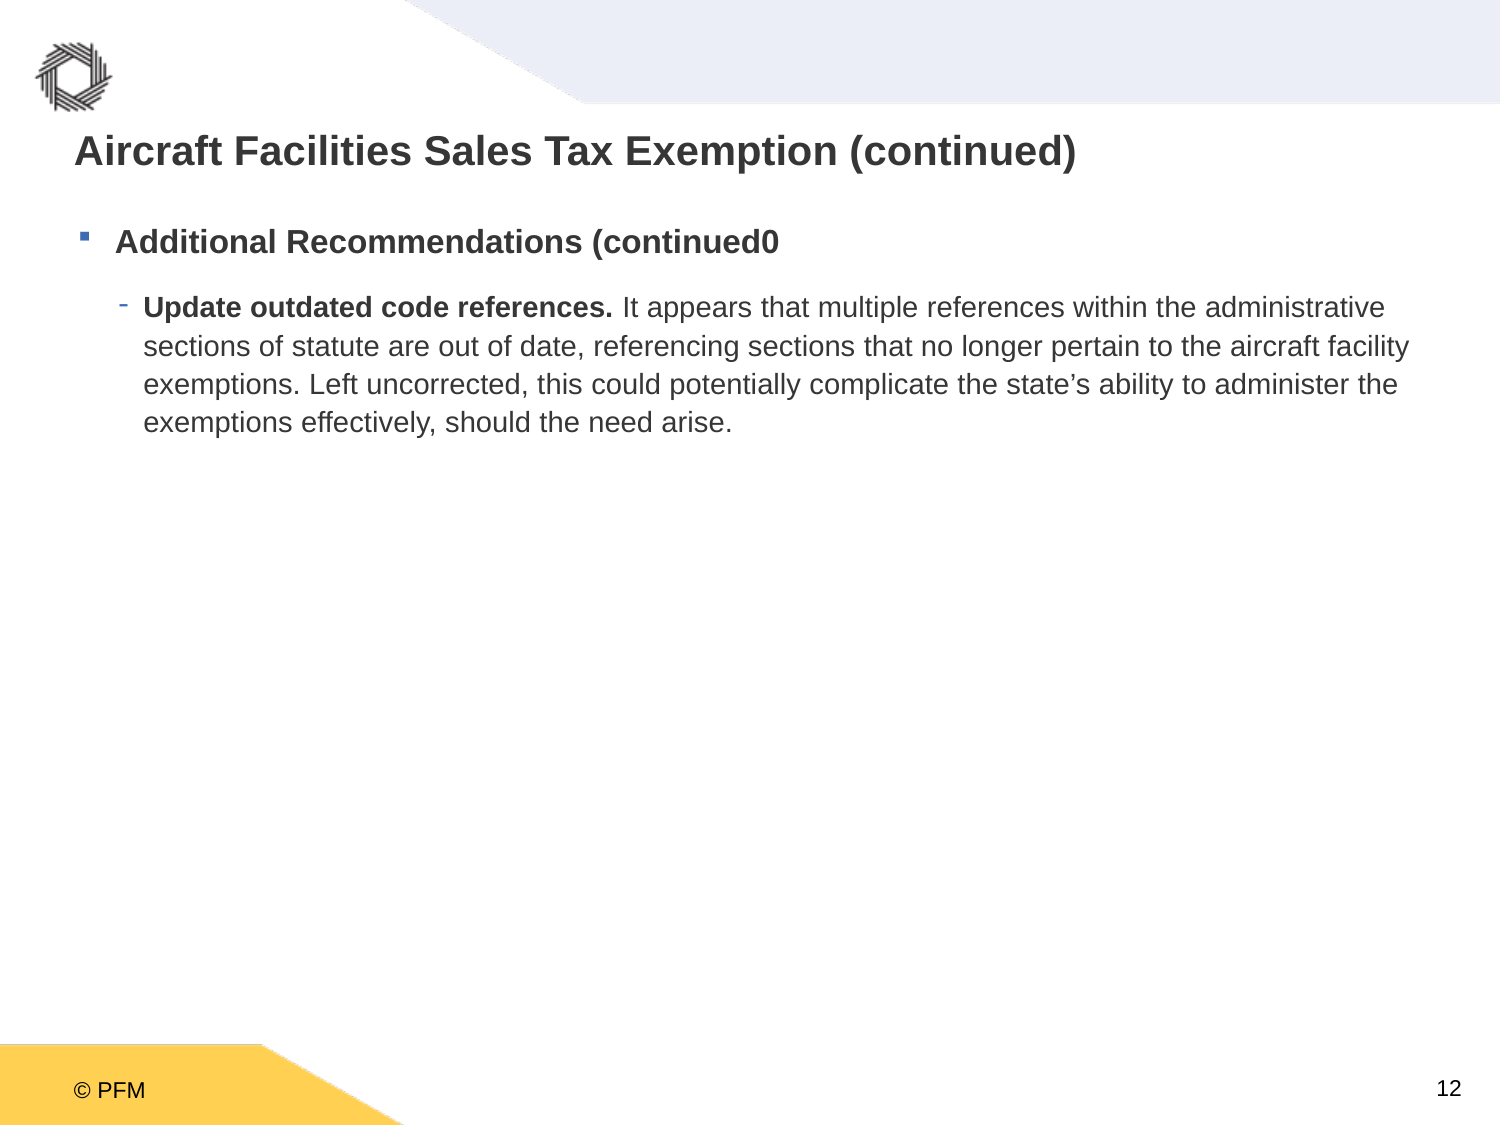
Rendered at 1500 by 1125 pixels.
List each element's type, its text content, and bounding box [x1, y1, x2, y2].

list Additional Recommendations (continued0 Update outdated code references. It appears that multiple references within the administrative sections of statute are out of date, referencing sections that no longer pertain to the aircraft facility exemptions. Left uncorrected, this could potentially complicate the state’s ability to administer the exemptions effectively, should the need arise. [78, 216, 1428, 1041]
title Aircraft Facilities Sales Tax Exemption (continued) [73, 123, 1412, 175]
